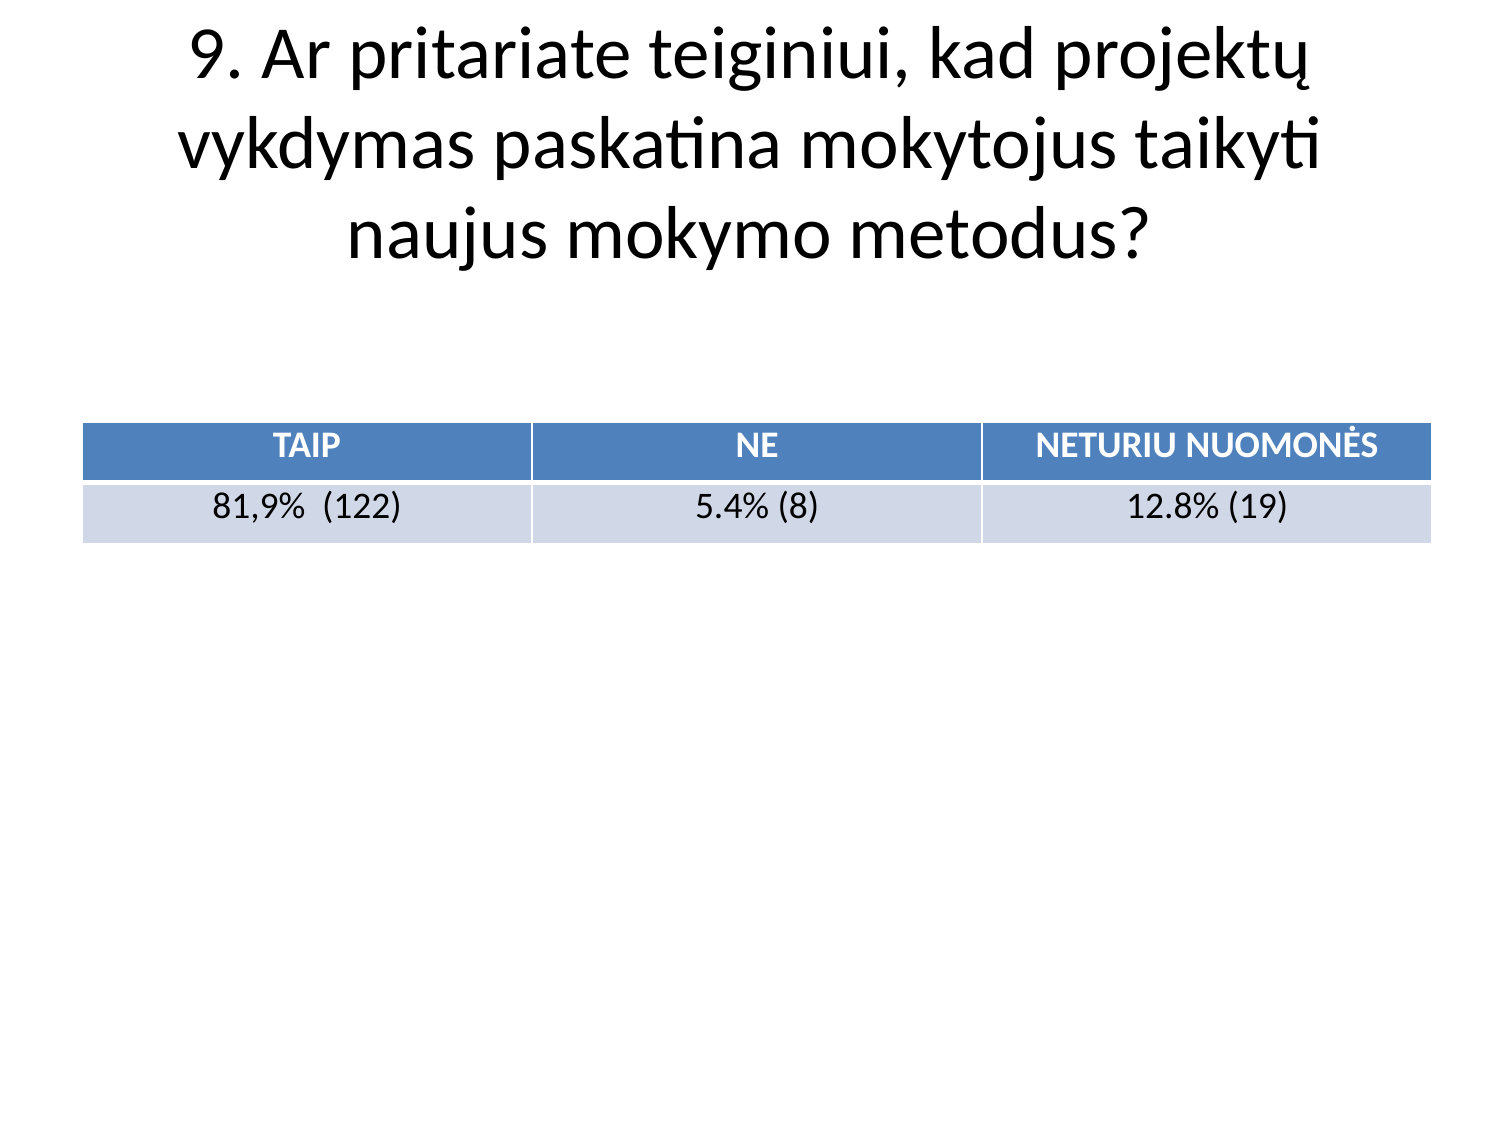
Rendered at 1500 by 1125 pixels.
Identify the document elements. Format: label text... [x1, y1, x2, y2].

table_cell 81,9% (122) [83, 485, 531, 543]
table_header NETURIU NUOMONĖS [983, 423, 1431, 480]
table_header TAIP [83, 423, 531, 480]
title 9. Ar pritariate teiginiui, kad projektų vykdymas paskatina mokytojus taikyti naujus mokymo metodus? [75, 45, 1425, 233]
table_cell 12.8% (19) [983, 485, 1431, 543]
table_cell 5.4% (8) [533, 485, 981, 543]
table_header NE [533, 423, 981, 480]
